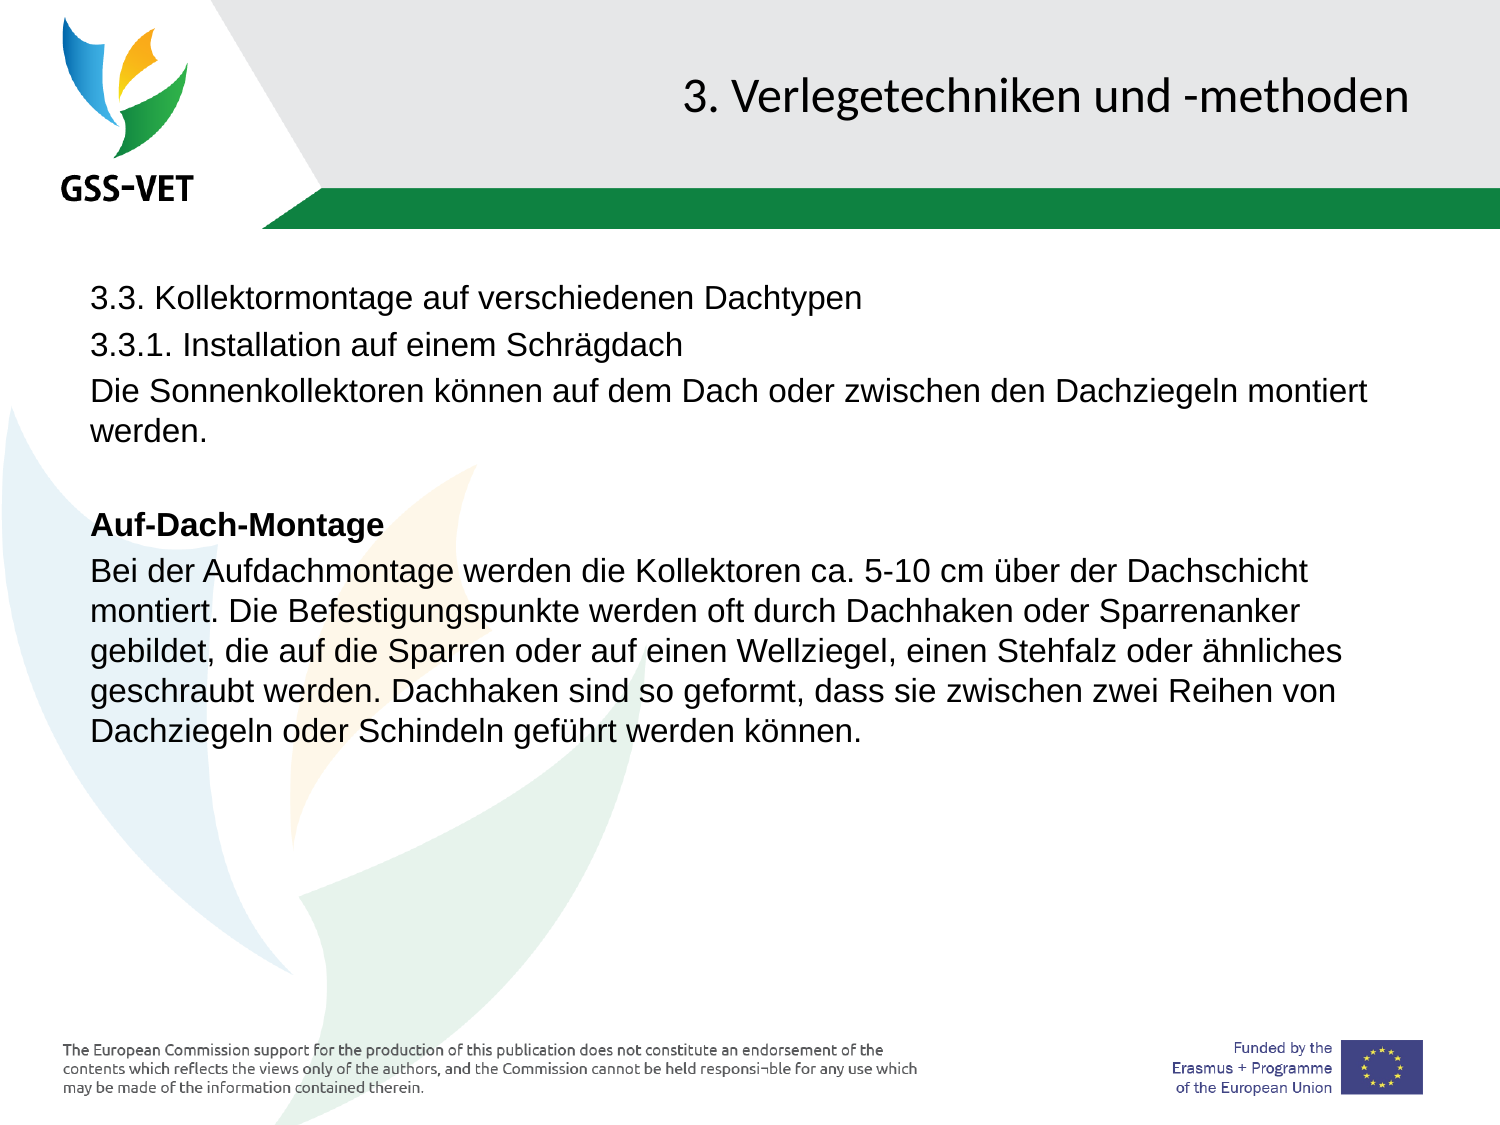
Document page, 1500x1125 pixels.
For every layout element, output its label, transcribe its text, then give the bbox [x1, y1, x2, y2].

list 3.3. Kollektormontage auf verschiedenen Dachtypen 3.3.1. Installation auf einem Schrägdach Die Sonnenkollektoren können auf dem Dach oder zwischen den Dachziegeln montiert werden. Auf-Dach-Montage Bei der Aufdachmontage werden die Kollektoren ca. 5-10 cm über der Dachschicht montiert. Die Befestigungspunkte werden oft durch Dachhaken oder Sparrenanker gebildet, die auf die Sparren oder auf einen Wellziegel, einen Stehfalz oder ähnliches geschraubt werden. Dachhaken sind so geformt, dass sie zwischen zwei Reihen von Dachziegeln oder Schindeln geführt werden können. [75, 268, 1425, 1012]
picture [0, 0, 1500, 1125]
title 3. Verlegetechniken und -methoden [324, 0, 1425, 185]
